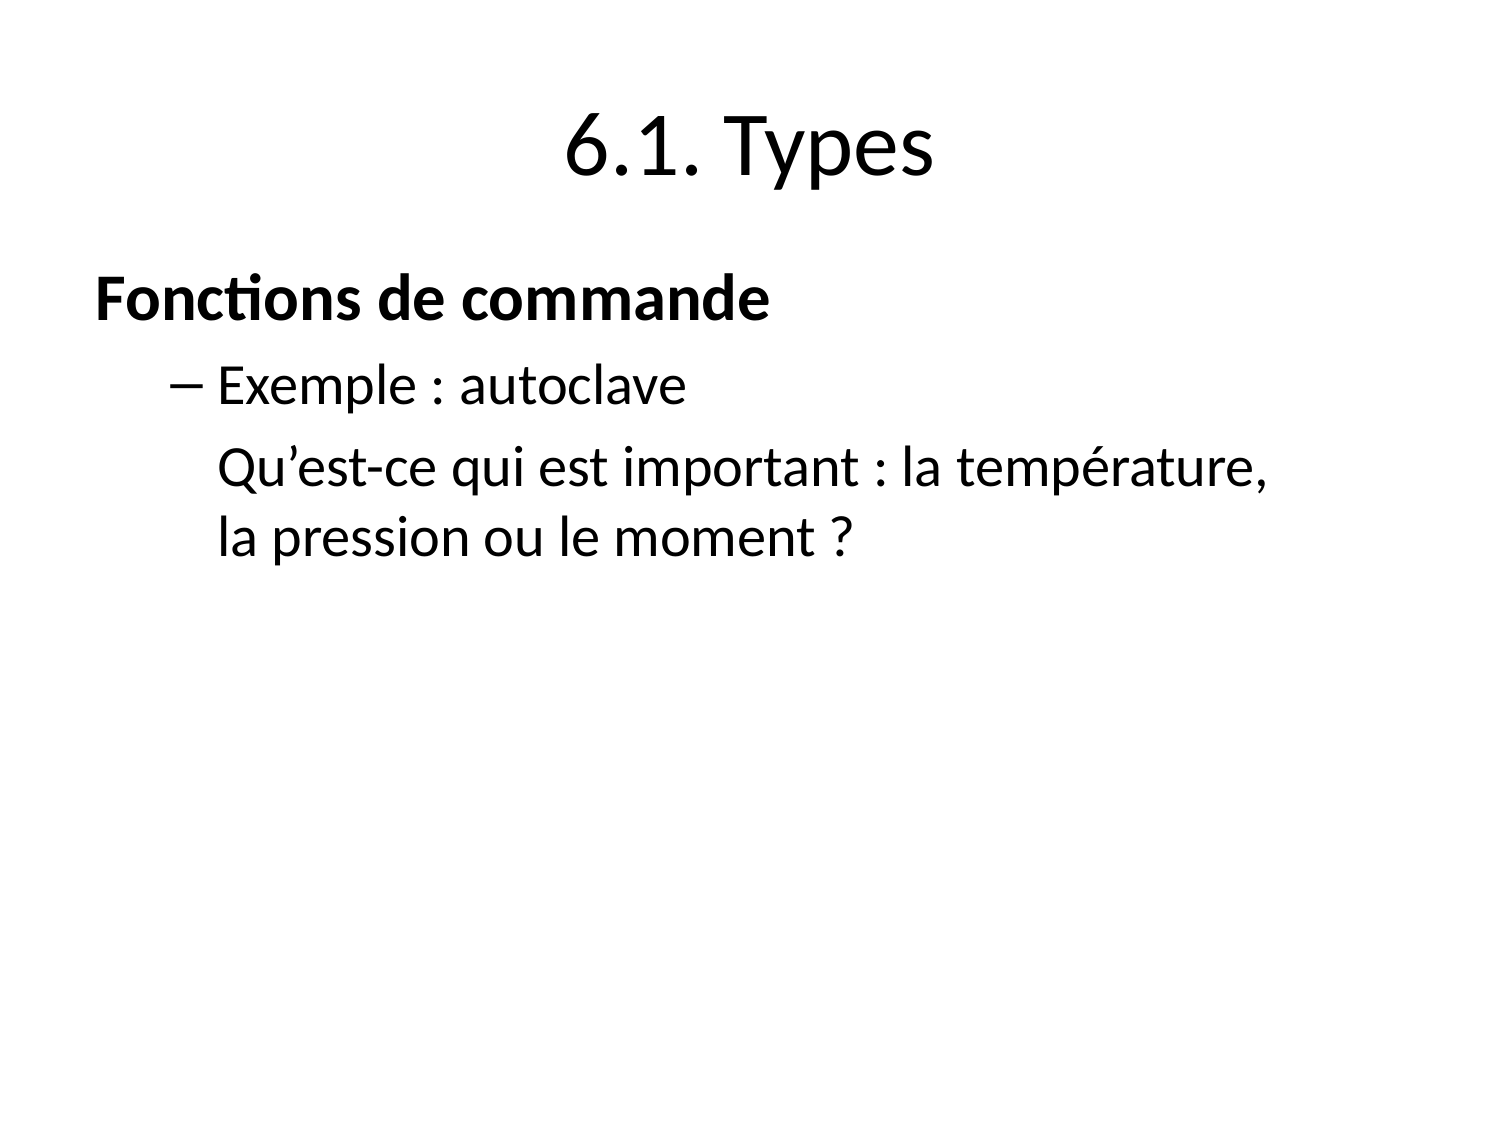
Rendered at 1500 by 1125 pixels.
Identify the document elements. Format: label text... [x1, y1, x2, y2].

title 6.1. Types [75, 45, 1425, 233]
list Fonctions de commande Exemple : autoclave Qu’est-ce qui est important : la température, la pression ou le moment ? [80, 255, 1317, 984]
